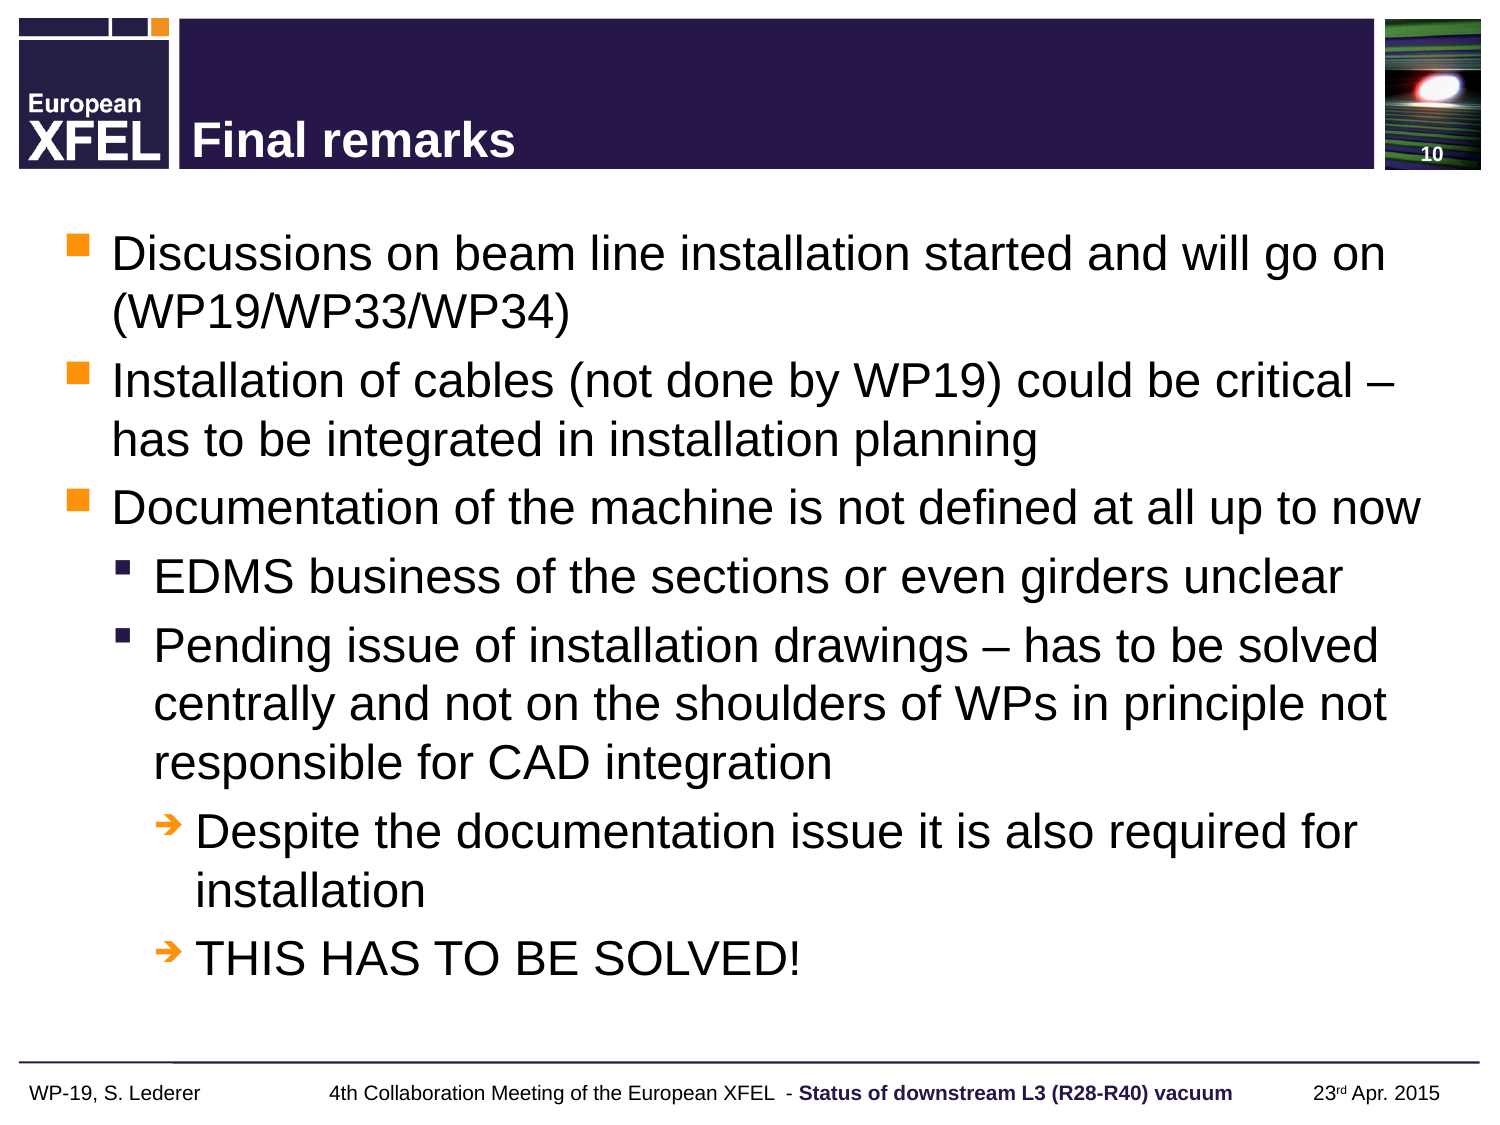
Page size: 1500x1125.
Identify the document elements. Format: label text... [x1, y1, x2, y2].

slide_number 10 [1384, 18, 1480, 169]
title Final remarks [179, 88, 1375, 168]
picture [19, 18, 169, 169]
picture [1385, 19, 1481, 170]
list Discussions on beam line installation started and will go on (WP19/WP33/WP34) Installation of cables (not done by WP19) could be critical – has to be integrated in installation planning Documentation of the machine is not defined at all up to now EDMS business of the sections or even girders unclear Pending issue of installation drawings – has to be solved centrally and not on the shoulders of WPs in principle not responsible for CAD integration Despite the documentation issue it is also required for installation THIS HAS TO BE SOLVED! [19, 221, 1463, 1046]
